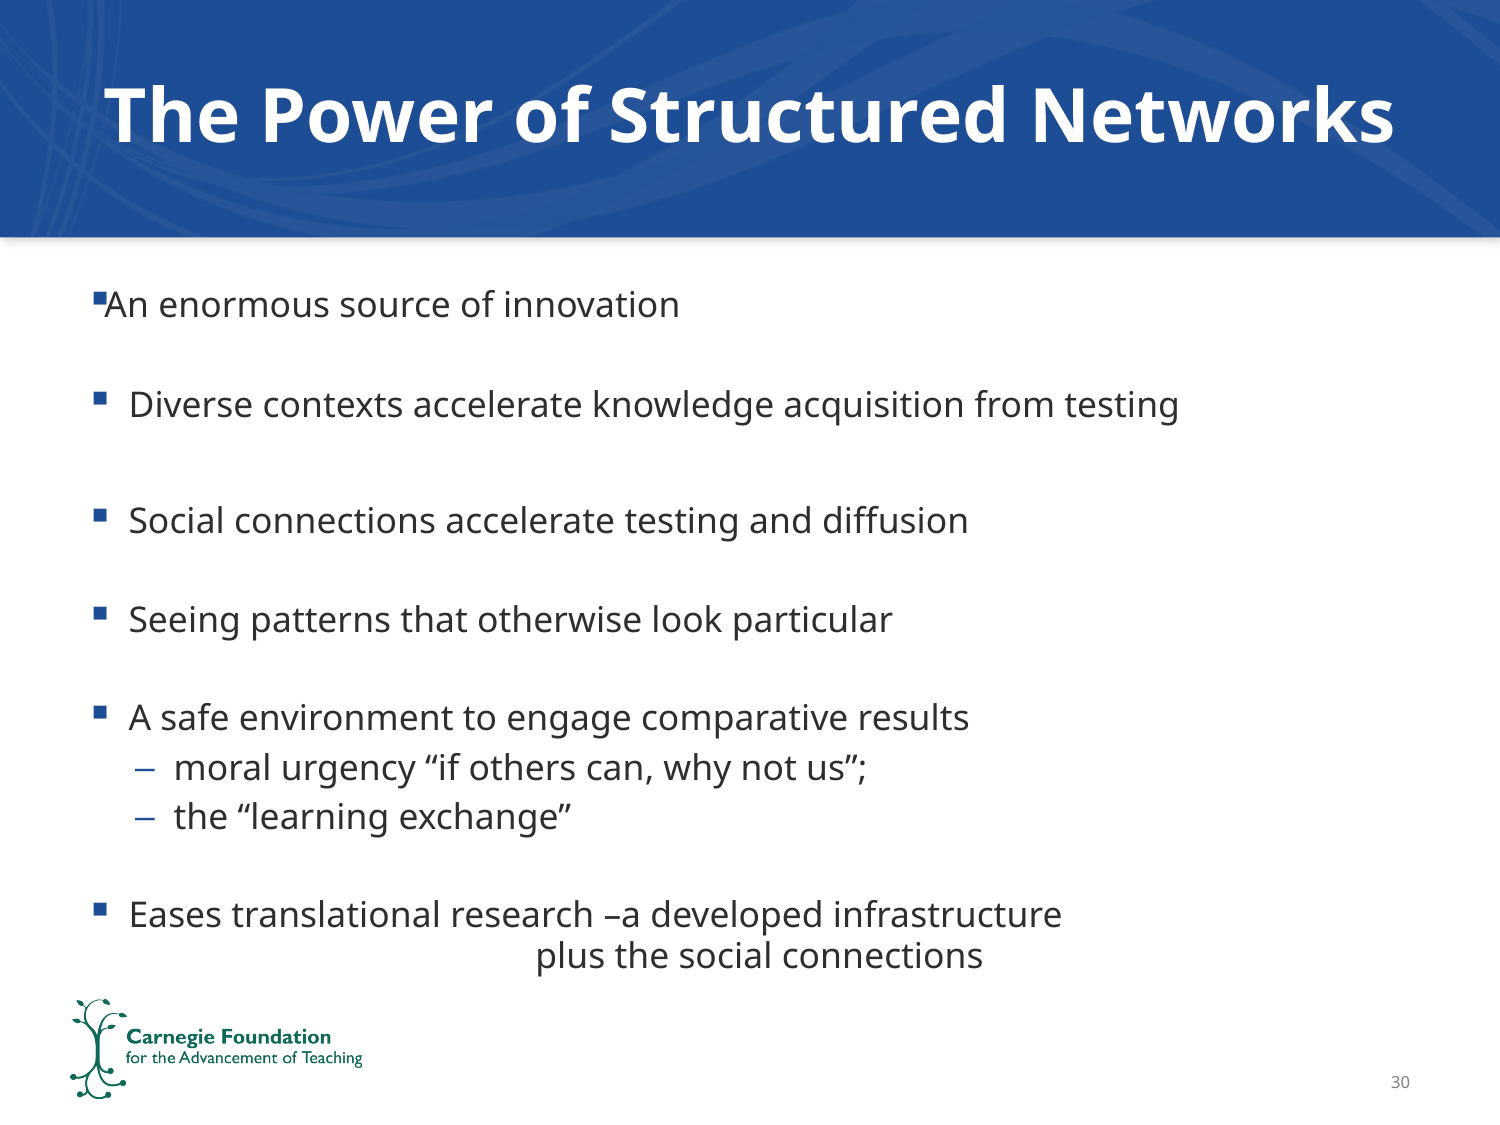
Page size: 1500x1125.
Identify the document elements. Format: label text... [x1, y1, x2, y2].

title The Power of Structured Networks [75, 45, 1425, 165]
list An enormous source of innovation Diverse contexts accelerate knowledge acquisition from testing Social connections accelerate testing and diffusion Seeing patterns that otherwise look particular A safe environment to engage comparative results moral urgency “if others can, why not us”; the “learning exchange” Eases translational research –a developed infrastructure plus the social connections [75, 275, 1425, 988]
slide_number 30 [1074, 1042, 1425, 1103]
picture [70, 999, 362, 1099]
